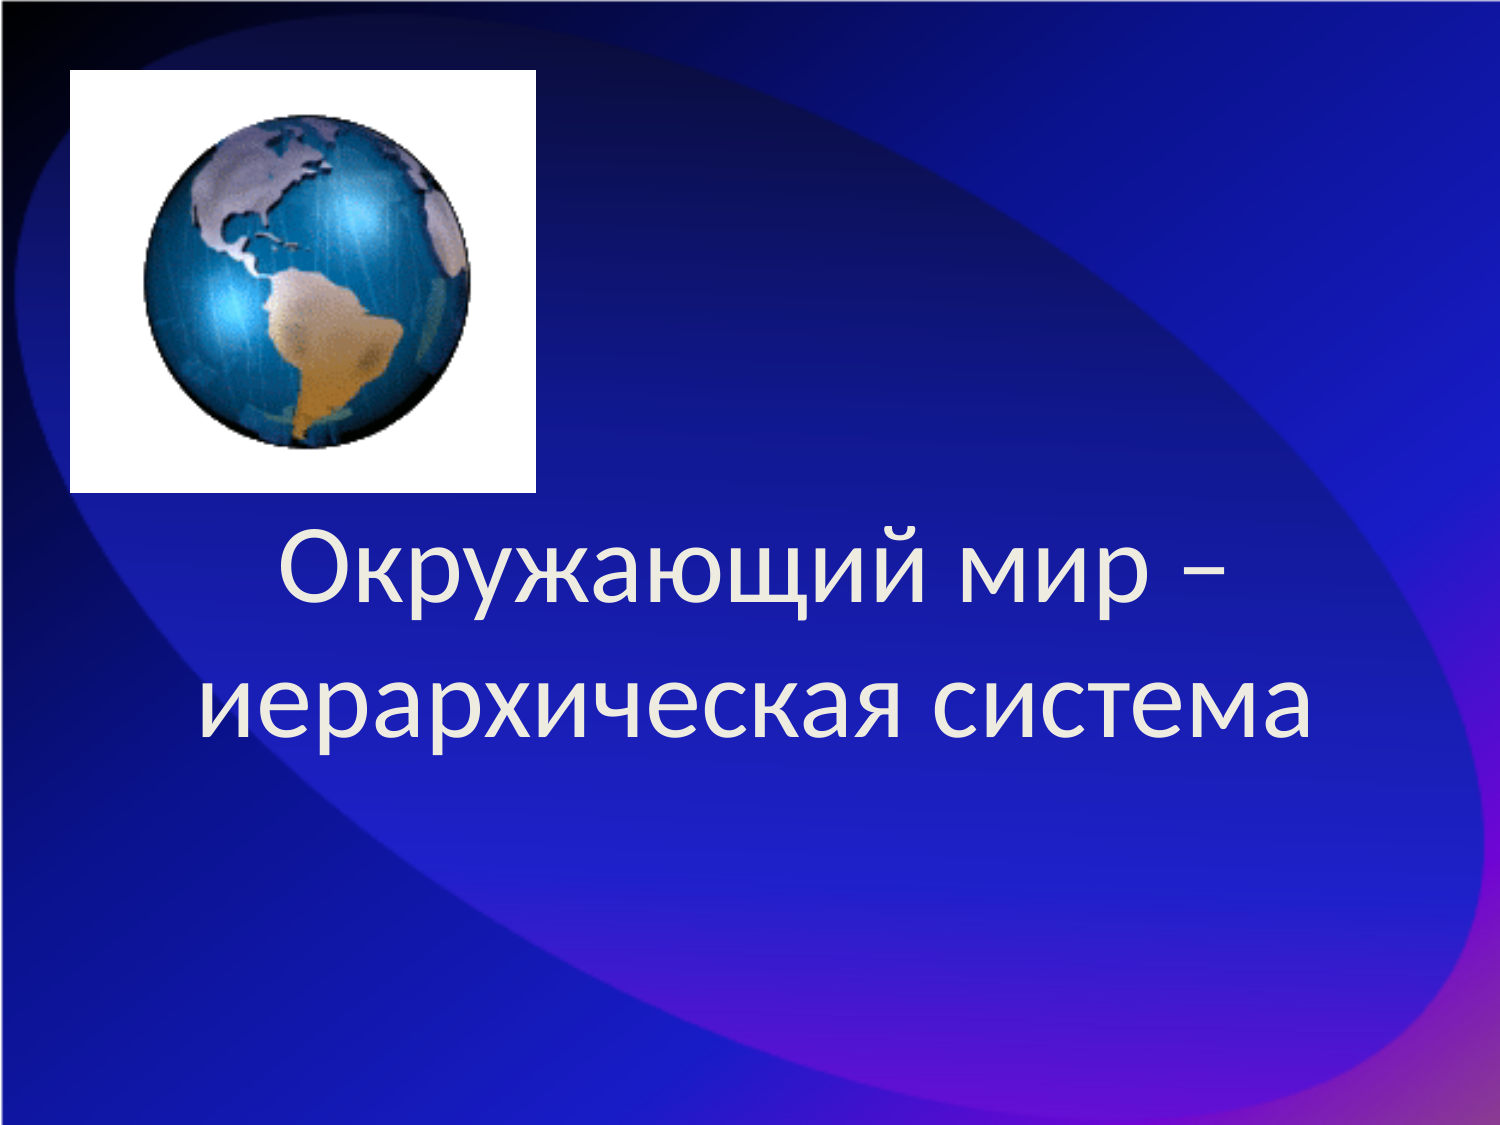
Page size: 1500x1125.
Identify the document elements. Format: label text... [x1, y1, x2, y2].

title Окружающий мир – иерархическая система [147, 468, 1364, 783]
picture [0, 0, 1500, 1125]
